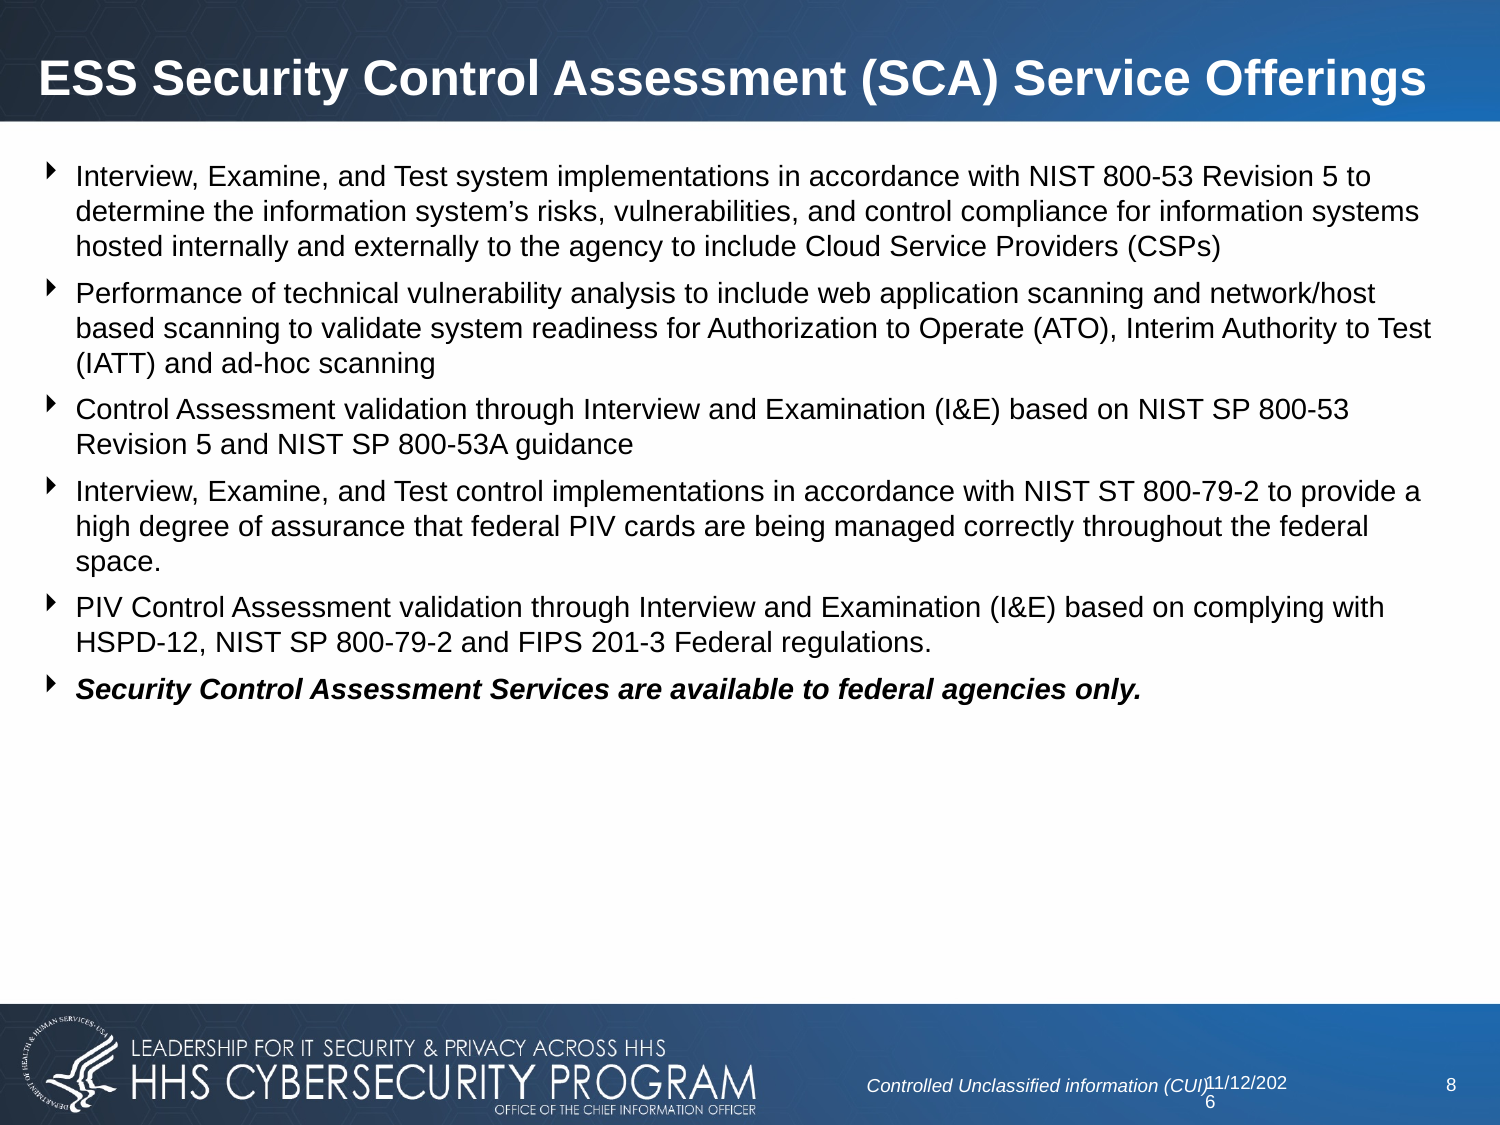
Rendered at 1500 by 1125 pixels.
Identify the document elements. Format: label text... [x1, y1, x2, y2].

footer Controlled Unclassified information (CUI) [774, 1058, 1300, 1113]
picture [0, 0, 1500, 1125]
slide_number 8 [1350, 1055, 1472, 1113]
title ESS Security Control Assessment (SCA) Service Offerings [22, 0, 1478, 113]
list Interview, Examine, and Test system implementations in accordance with NIST 800-53 Revision 5 to determine the information system’s risks, vulnerabilities, and control compliance for information systems hosted internally and externally to the agency to include Cloud Service Providers (CSPs) Performance of technical vulnerability analysis to include web application scanning and network/host based scanning to validate system readiness for Authorization to Operate (ATO), Interim Authority to Test (IATT) and ad-hoc scanning Control Assessment validation through Interview and Examination (I&E) based on NIST SP 800-53 Revision 5 and NIST SP 800-53A guidance Interview, Examine, and Test control implementations in accordance with NIST ST 800-79-2 to provide a high degree of assurance that federal PIV cards are being managed correctly throughout the federal space. PIV Control Assessment validation through Interview and Examination (I&E) based on complying with HSPD-12, NIST SP 800-79-2 and FIPS 201-3 Federal regulations. Security Control Assessment Services are available to federal agencies only. [22, 149, 1478, 976]
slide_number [1189, 1055, 1312, 1110]
